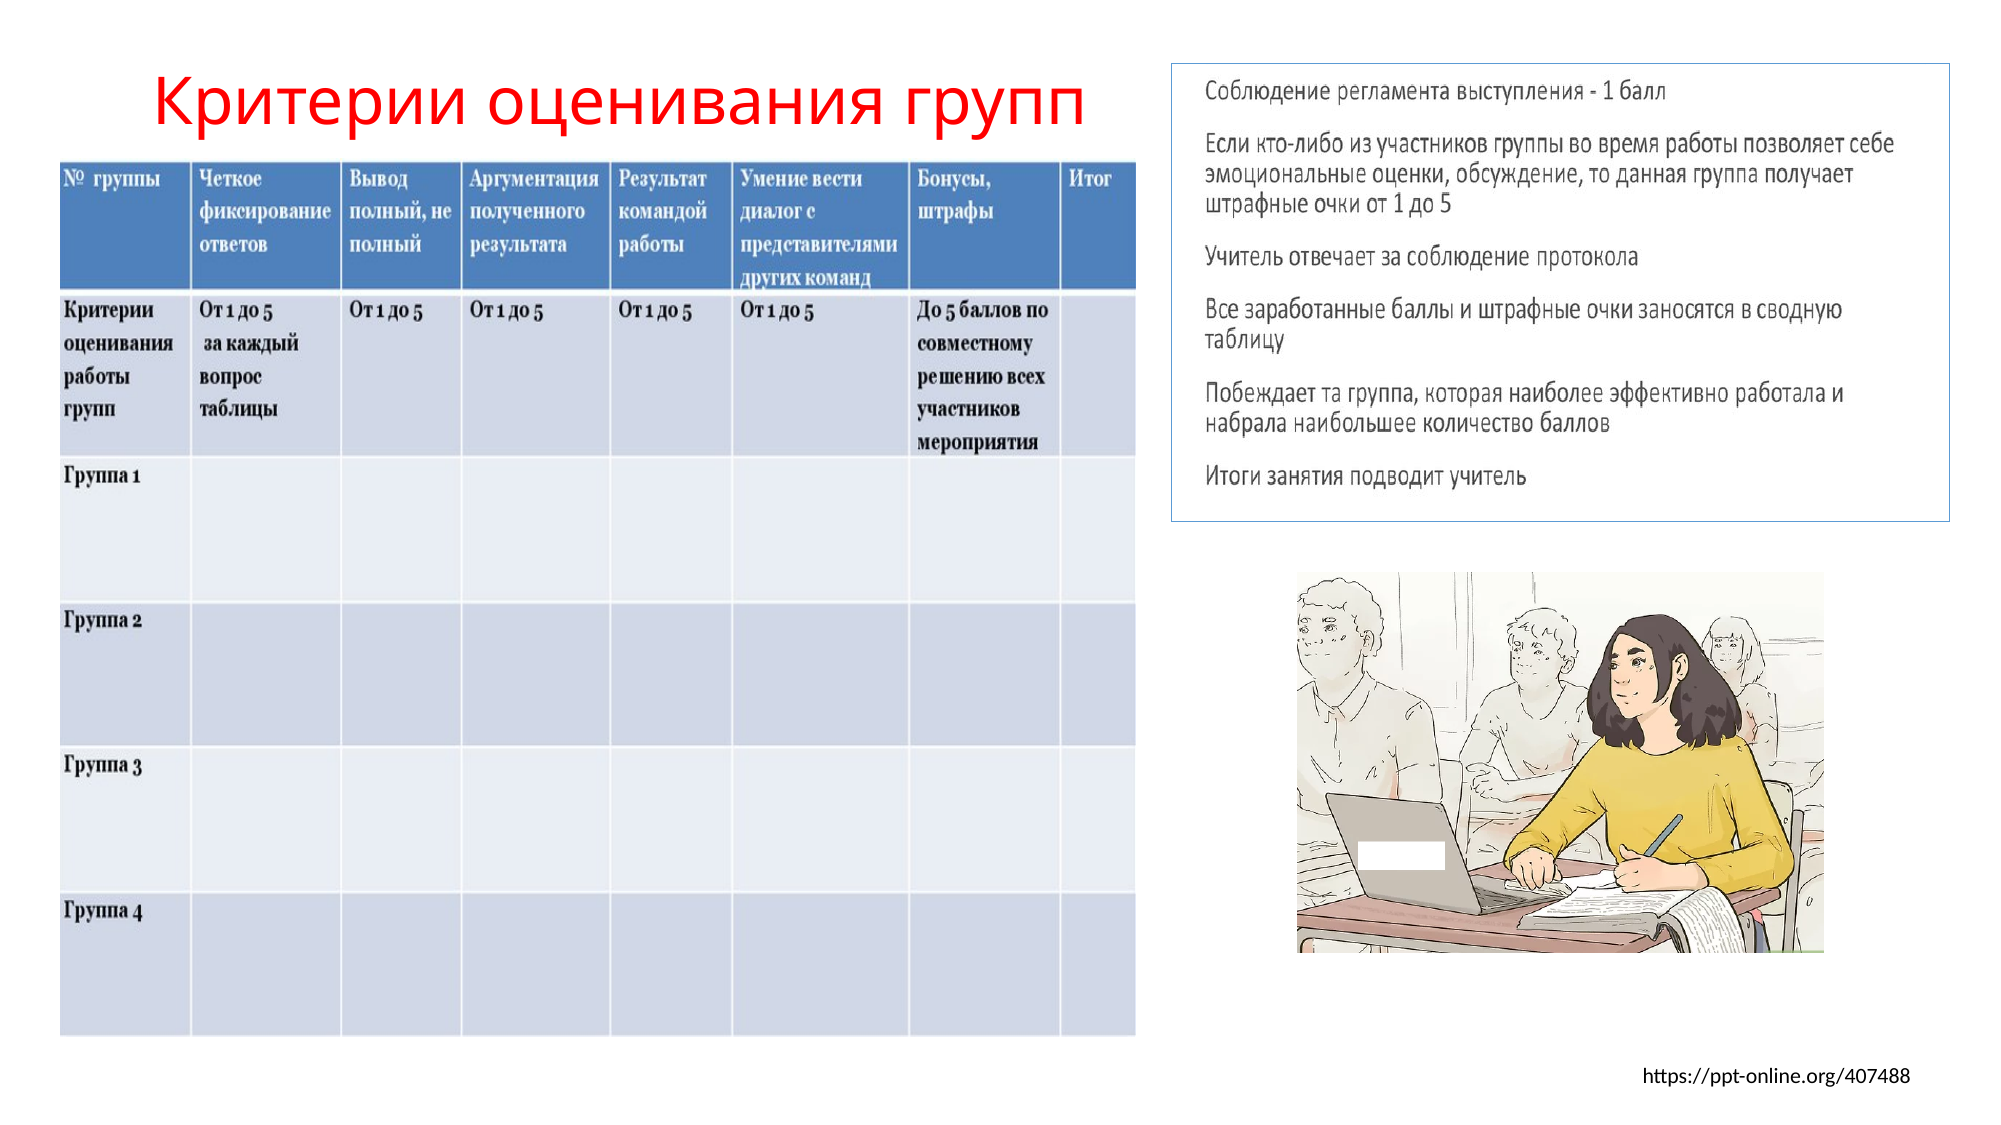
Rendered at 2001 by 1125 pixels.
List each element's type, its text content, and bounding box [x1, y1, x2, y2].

picture [60, 158, 1136, 1037]
text_box https://ppt-online.org/407488 [1627, 1054, 1926, 1095]
picture [1297, 572, 1824, 954]
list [1171, 63, 1950, 522]
title Критерии оценивания групп [137, 59, 1863, 147]
